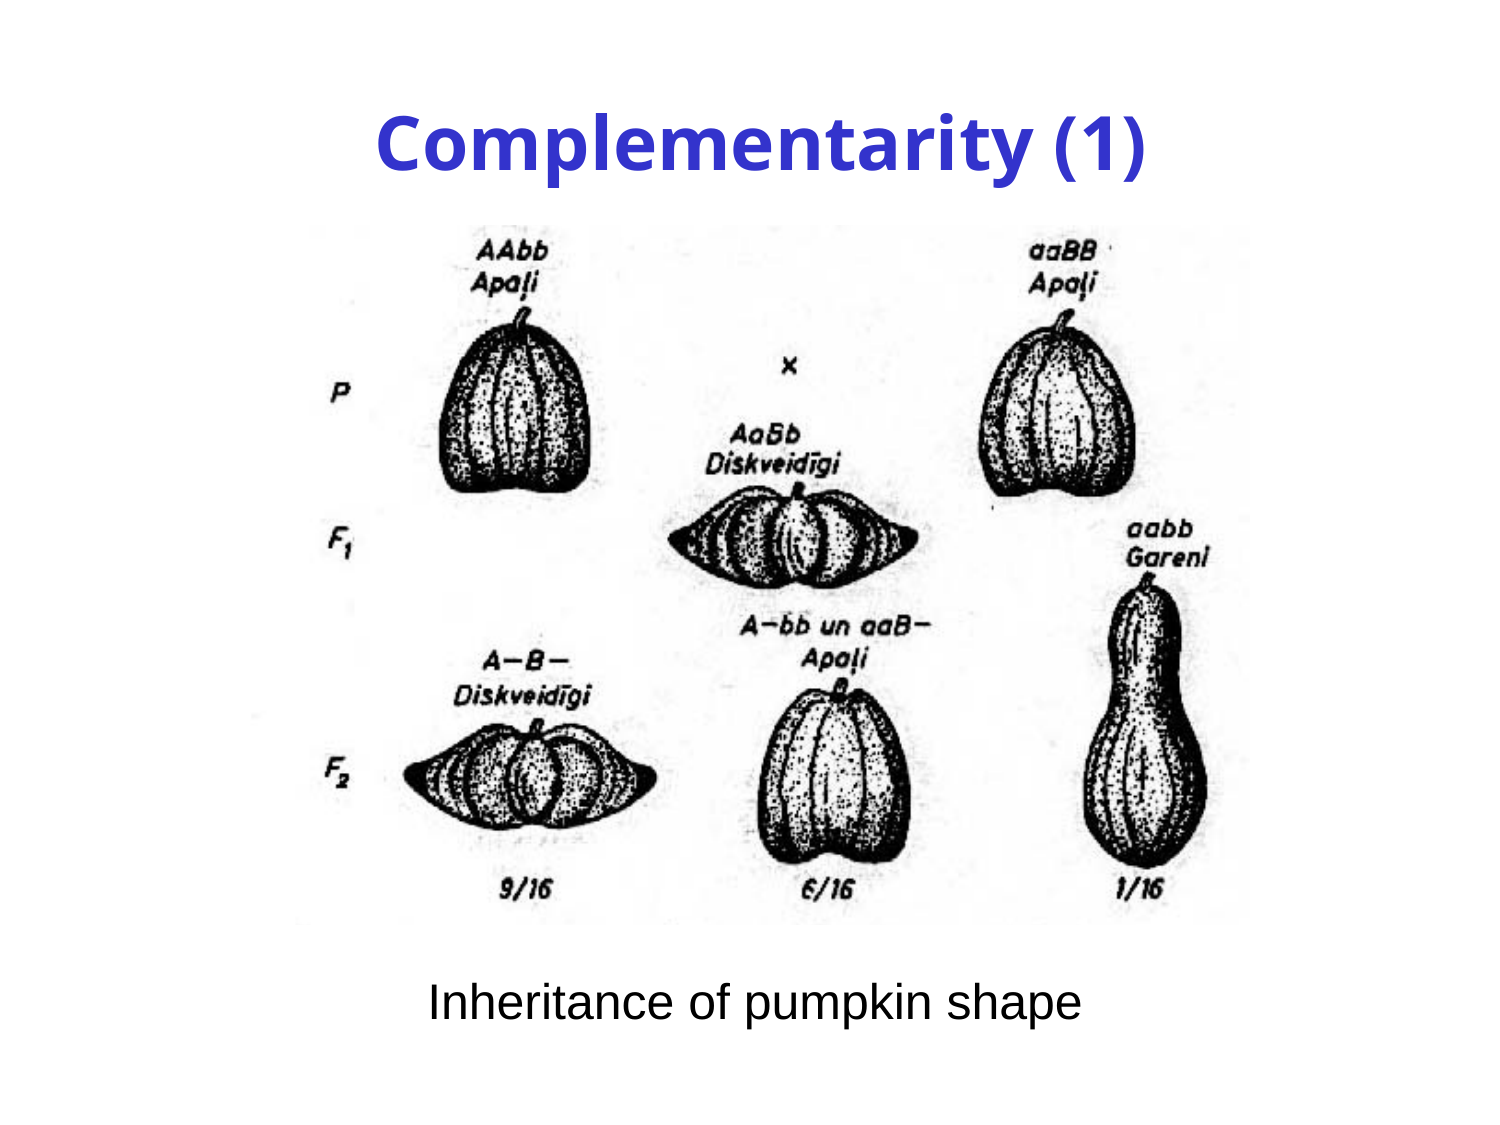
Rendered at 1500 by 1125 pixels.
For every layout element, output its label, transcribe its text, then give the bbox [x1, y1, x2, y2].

text_box Inheritance of pumpkin shape [412, 962, 1185, 1038]
title Complementarity (1) [147, 78, 1376, 204]
picture [237, 224, 1251, 925]
